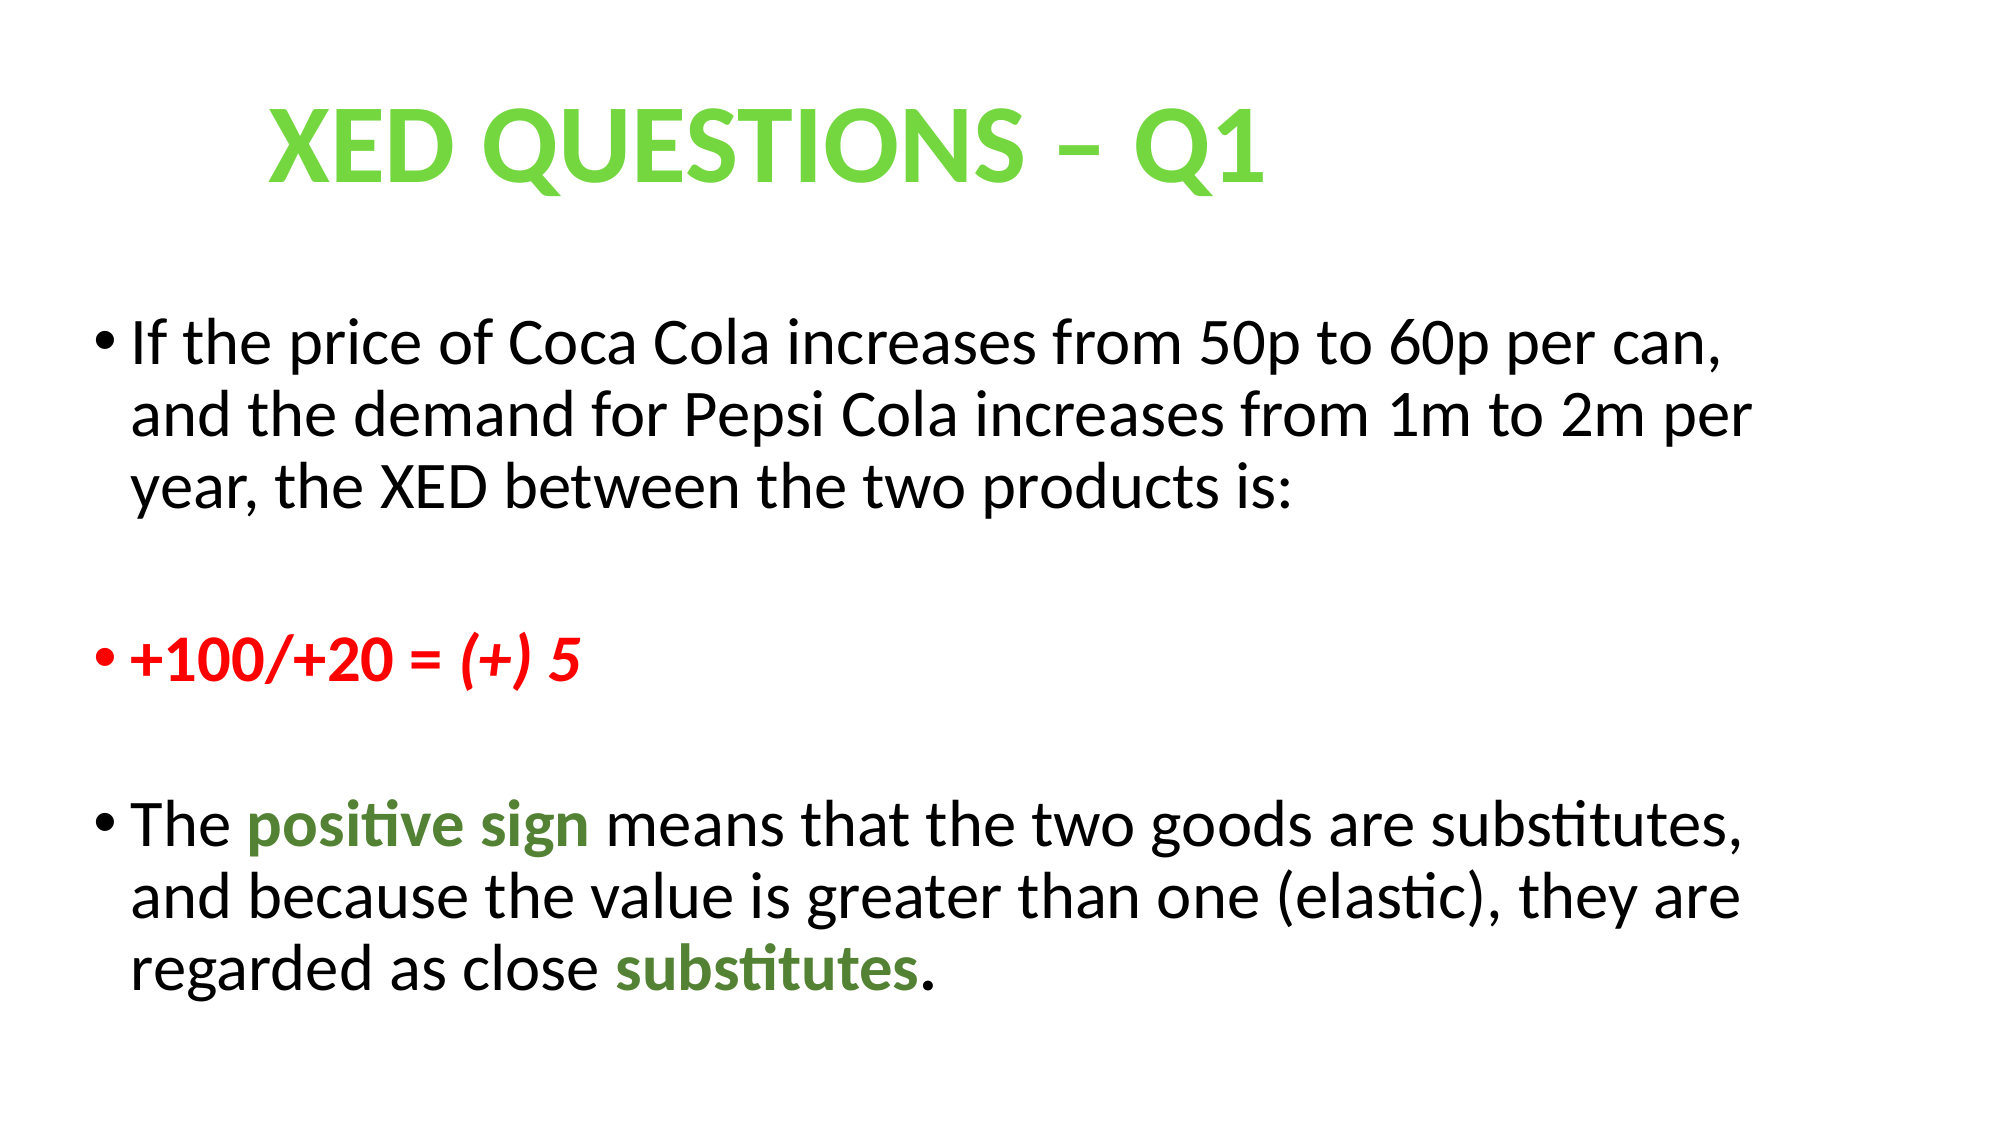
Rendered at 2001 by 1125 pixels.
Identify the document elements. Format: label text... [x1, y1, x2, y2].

text_box XED QUESTIONS – Q1 [142, 62, 1395, 213]
list If the price of Coca Cola increases from 50p to 60p per can, and the demand for Pepsi Cola increases from 1m to 2m per year, the XED between the two products is: +100/+20 = (+) 5 The positive sign means that the two goods are substitutes, and because the value is greater than one (elastic), they are regarded as close substitutes. [78, 299, 1804, 1014]
